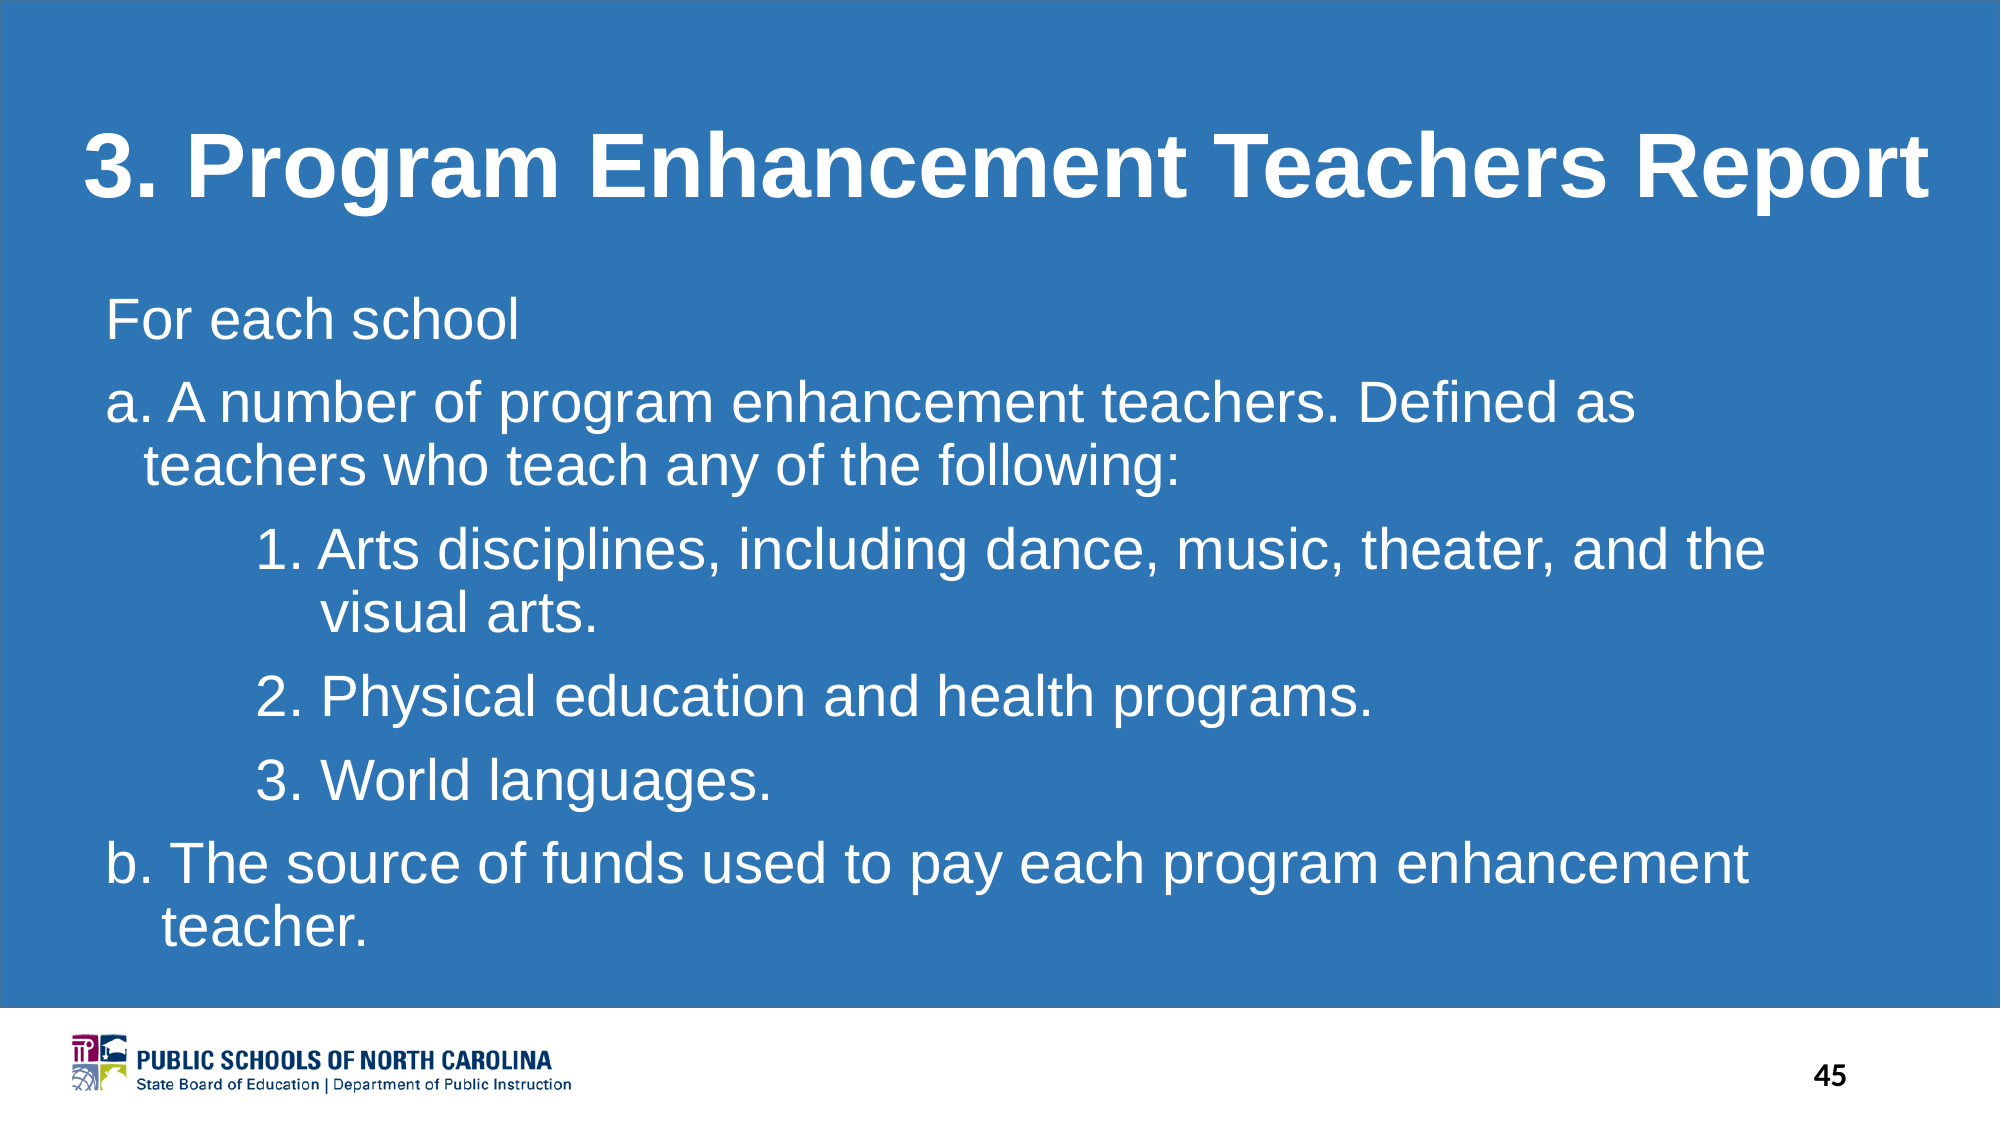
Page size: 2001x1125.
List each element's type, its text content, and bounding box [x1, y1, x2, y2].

list For each school a. A number of program enhancement teachers. Defined as teachers who teach any of the following: 1. Arts disciplines, including dance, music, theater, and the visual arts. 2. Physical education and health programs. 3. World languages. b. The source of funds used to pay each program enhancement teacher. [90, 281, 1816, 996]
slide_number 45 [1412, 1042, 1863, 1103]
picture [62, 1025, 582, 1102]
text_box [0, 0, 2000, 1008]
title 3. Program Enhancement Teachers Report [68, 59, 2000, 277]
